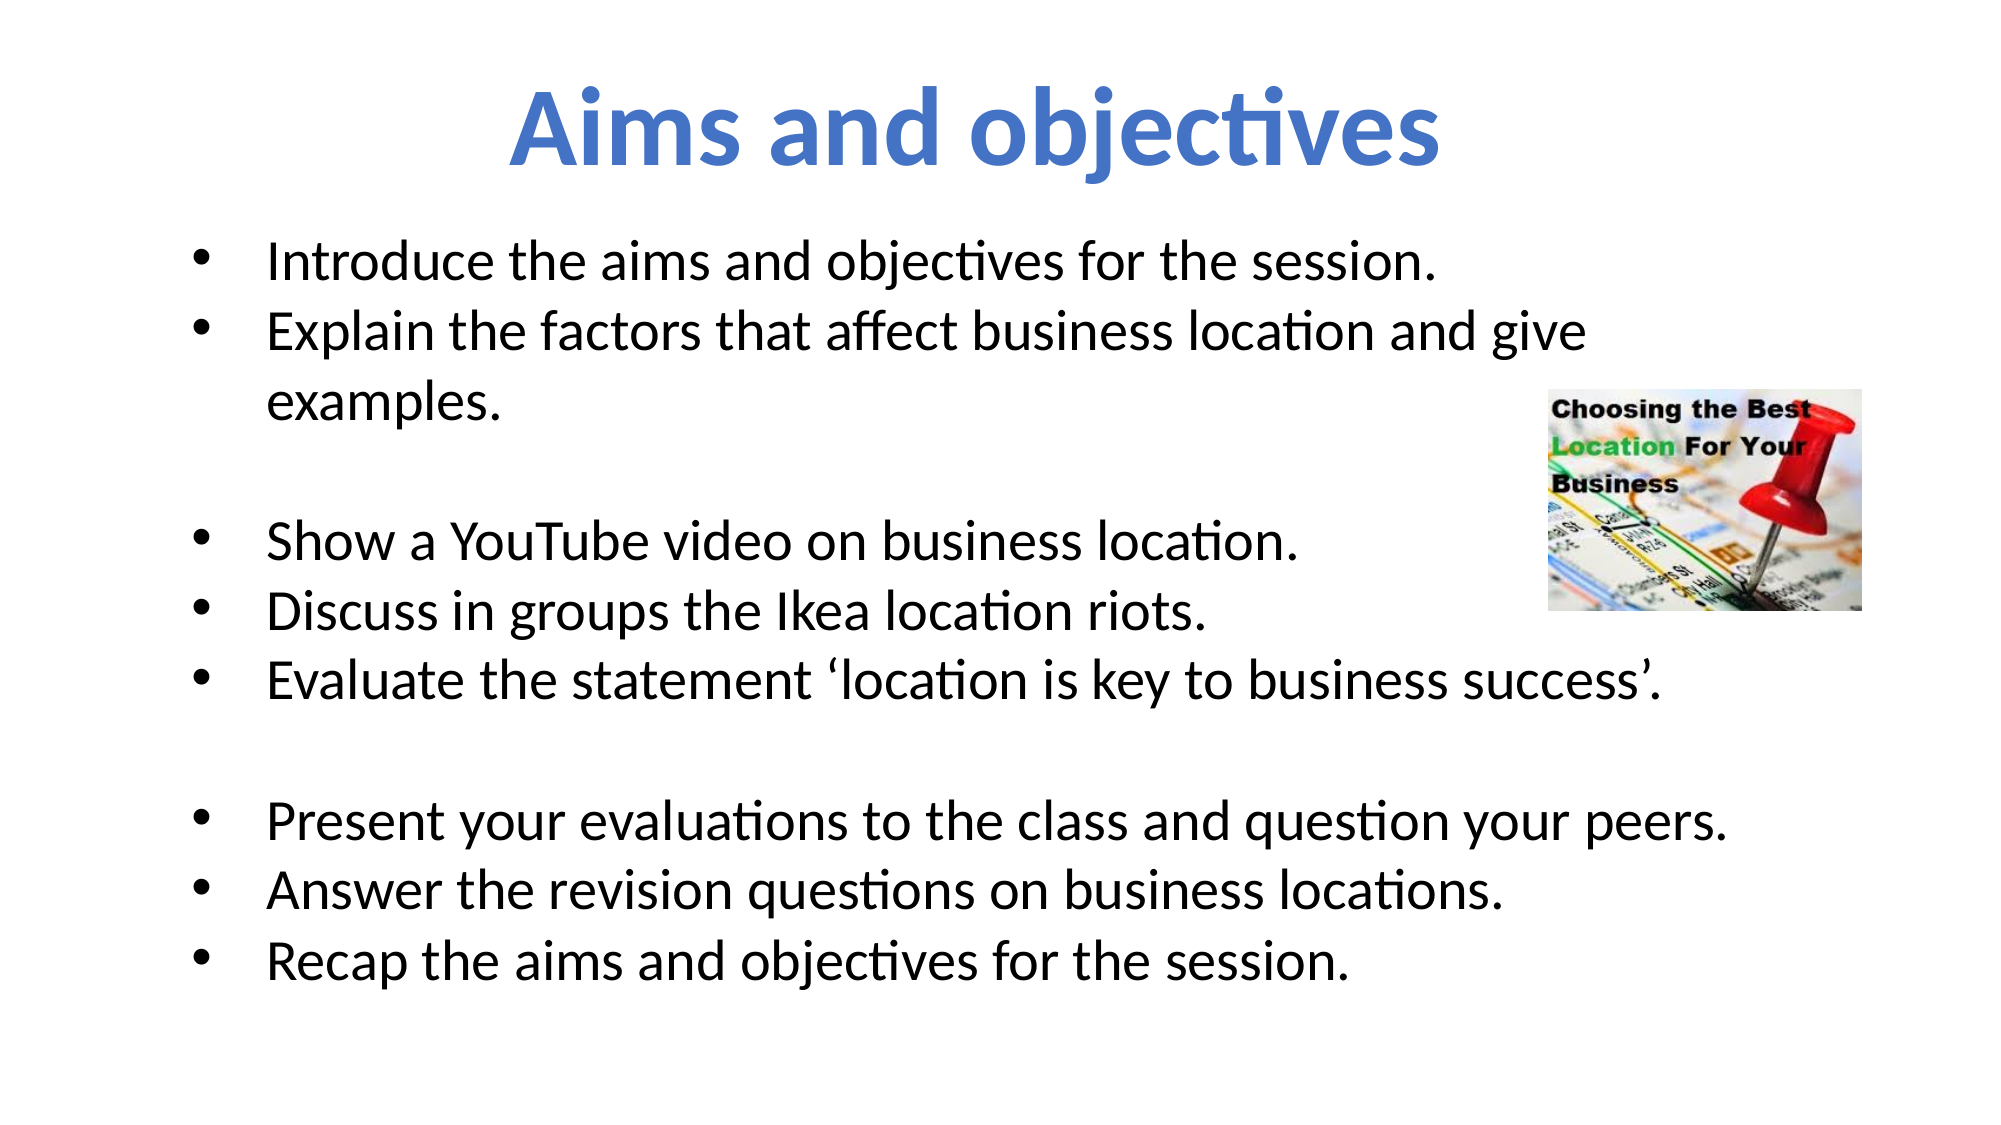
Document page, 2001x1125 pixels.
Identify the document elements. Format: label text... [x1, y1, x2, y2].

text_box Aims and objectives [494, 45, 1483, 196]
picture [1548, 389, 1862, 611]
text_box Introduce the aims and objectives for the session. Explain the factors that affect business location and give examples. Show a YouTube video on business location. Discuss in groups the Ikea location riots. Evaluate the statement ‘location is key to business success’. Present your evaluations to the class and question your peers. Answer the revision questions on business locations. Recap the aims and objectives for the session. [176, 214, 1801, 999]
